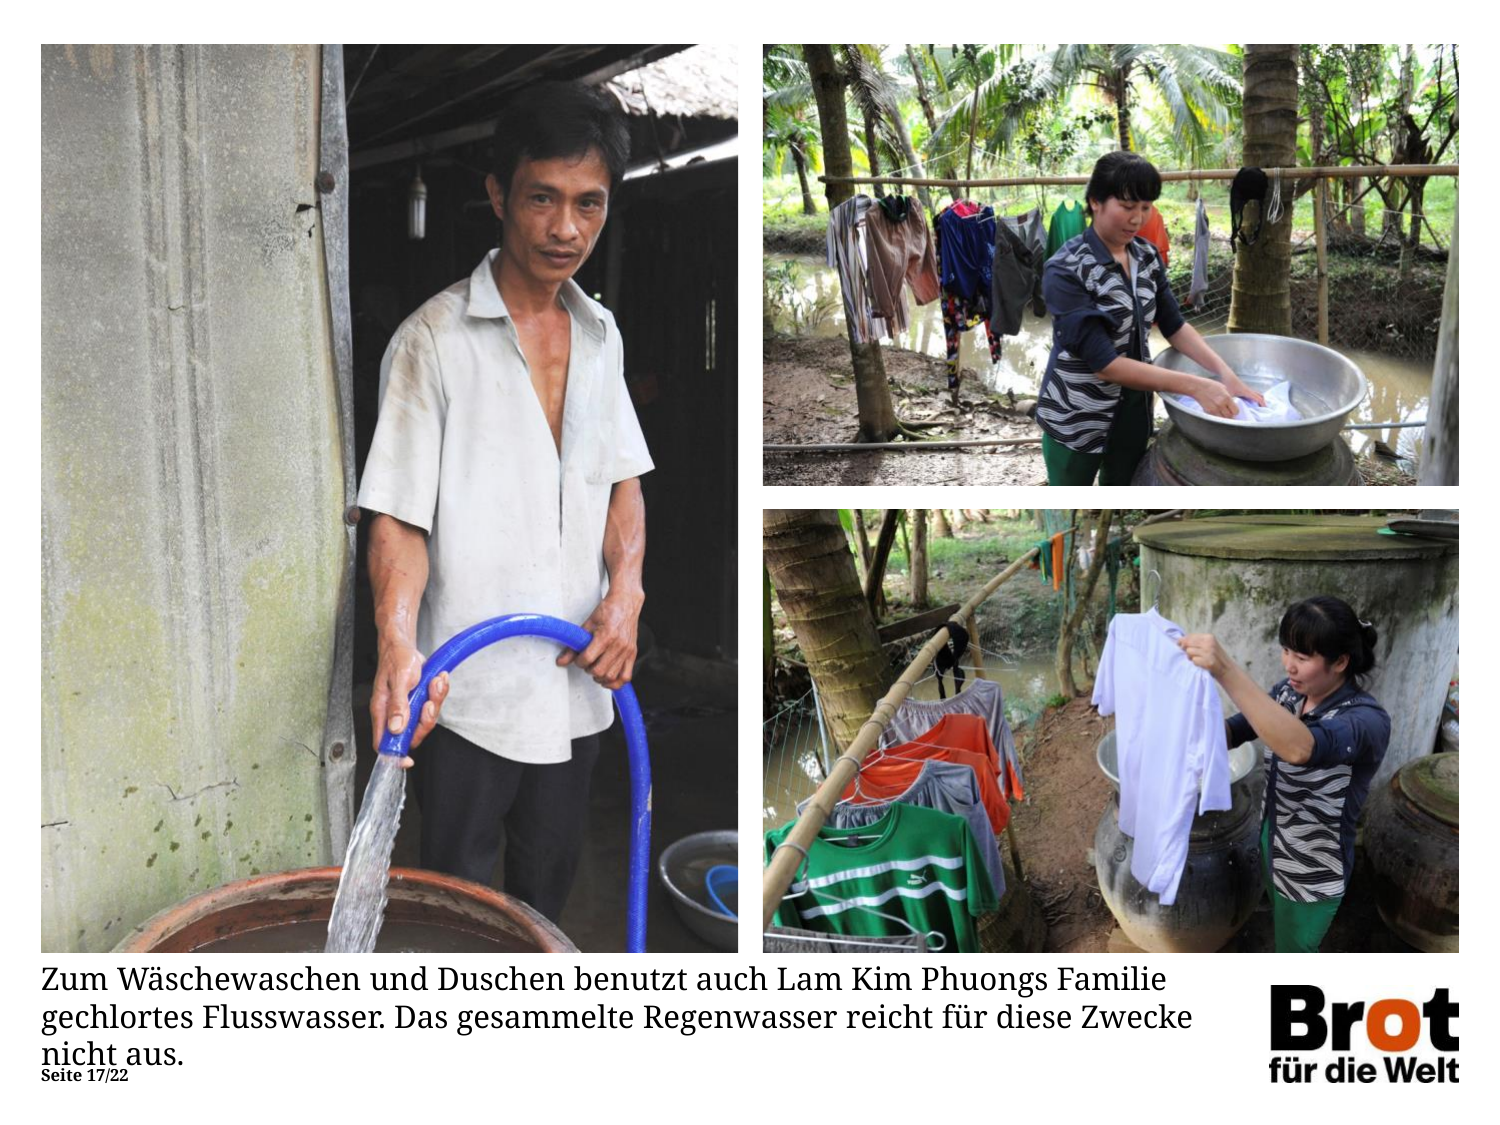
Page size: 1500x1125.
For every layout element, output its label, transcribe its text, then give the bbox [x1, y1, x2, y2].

text_box Zum Wäschewaschen und Duschen benutzt auch Lam Kim Phuongs Familie gechlortes Fluss­wasser. Das gesammelte Regenwasser reicht für diese Zwecke nicht aus. [41, 952, 1270, 1080]
picture [762, 509, 1460, 953]
picture [1269, 985, 1459, 1083]
picture [40, 44, 739, 953]
picture [762, 44, 1460, 486]
